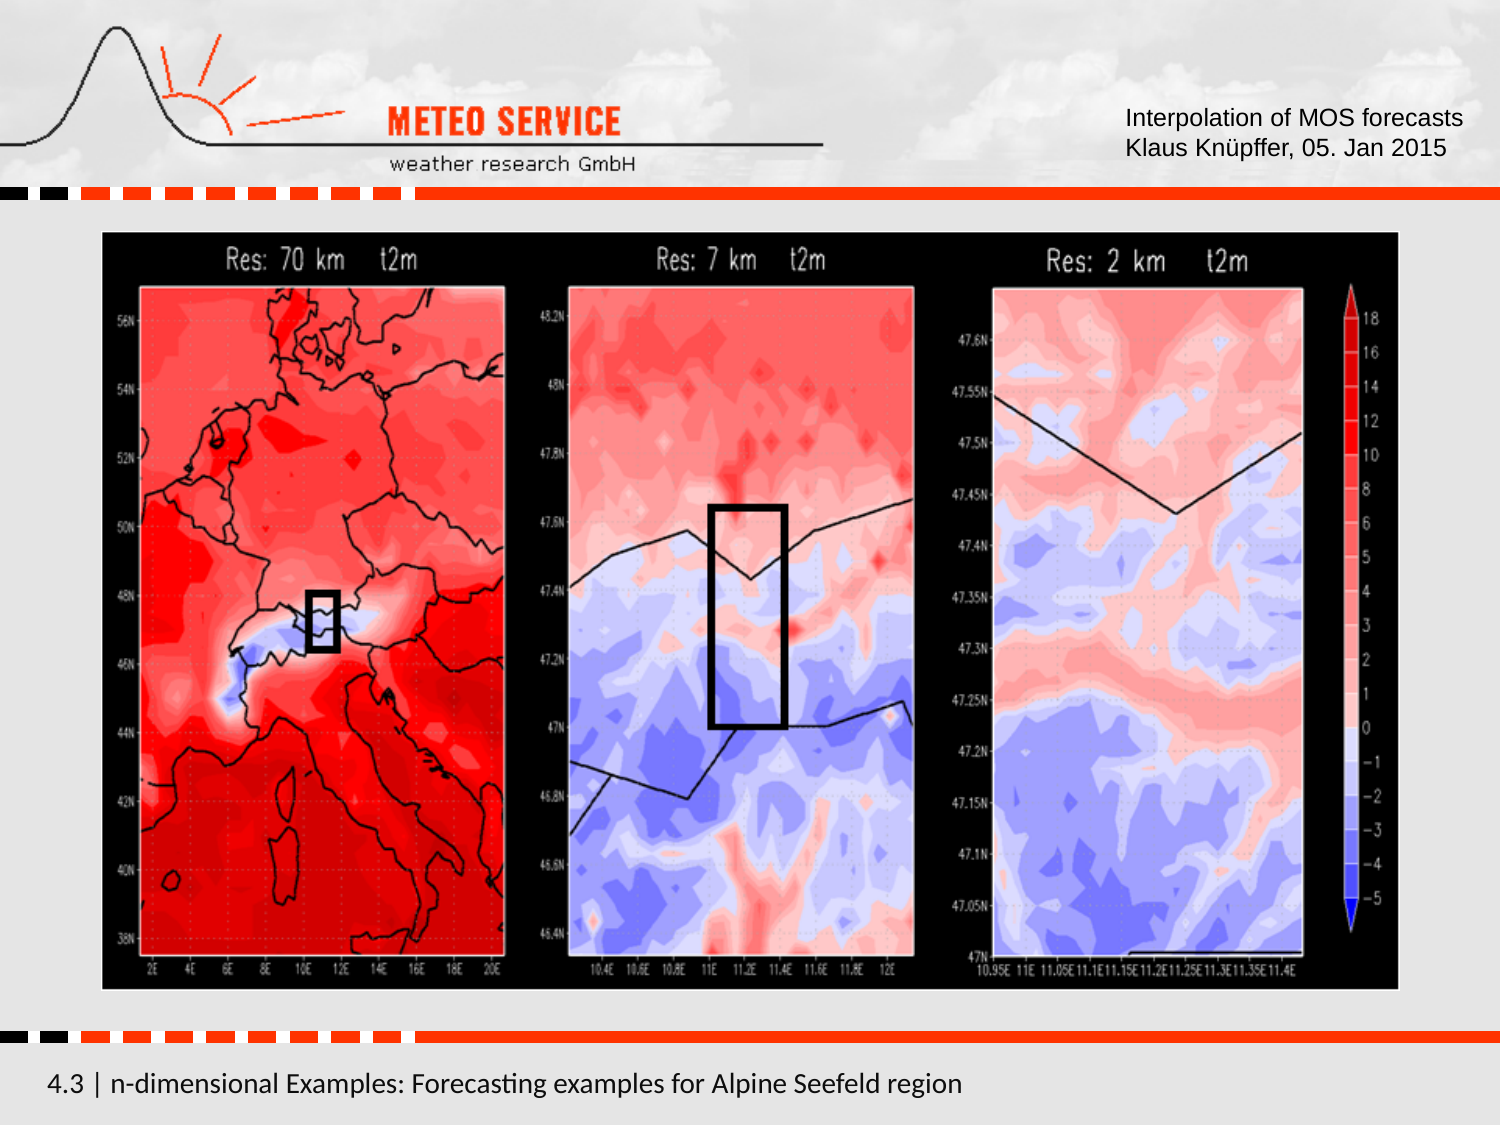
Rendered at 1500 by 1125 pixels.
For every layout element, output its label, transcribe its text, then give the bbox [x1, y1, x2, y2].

picture [0, 1030, 1500, 1044]
picture [100, 231, 1400, 992]
picture [0, 0, 1500, 200]
text_box 4.3 | n-dimensional Examples: Forecasting examples for Alpine Seefeld region [32, 1057, 979, 1107]
